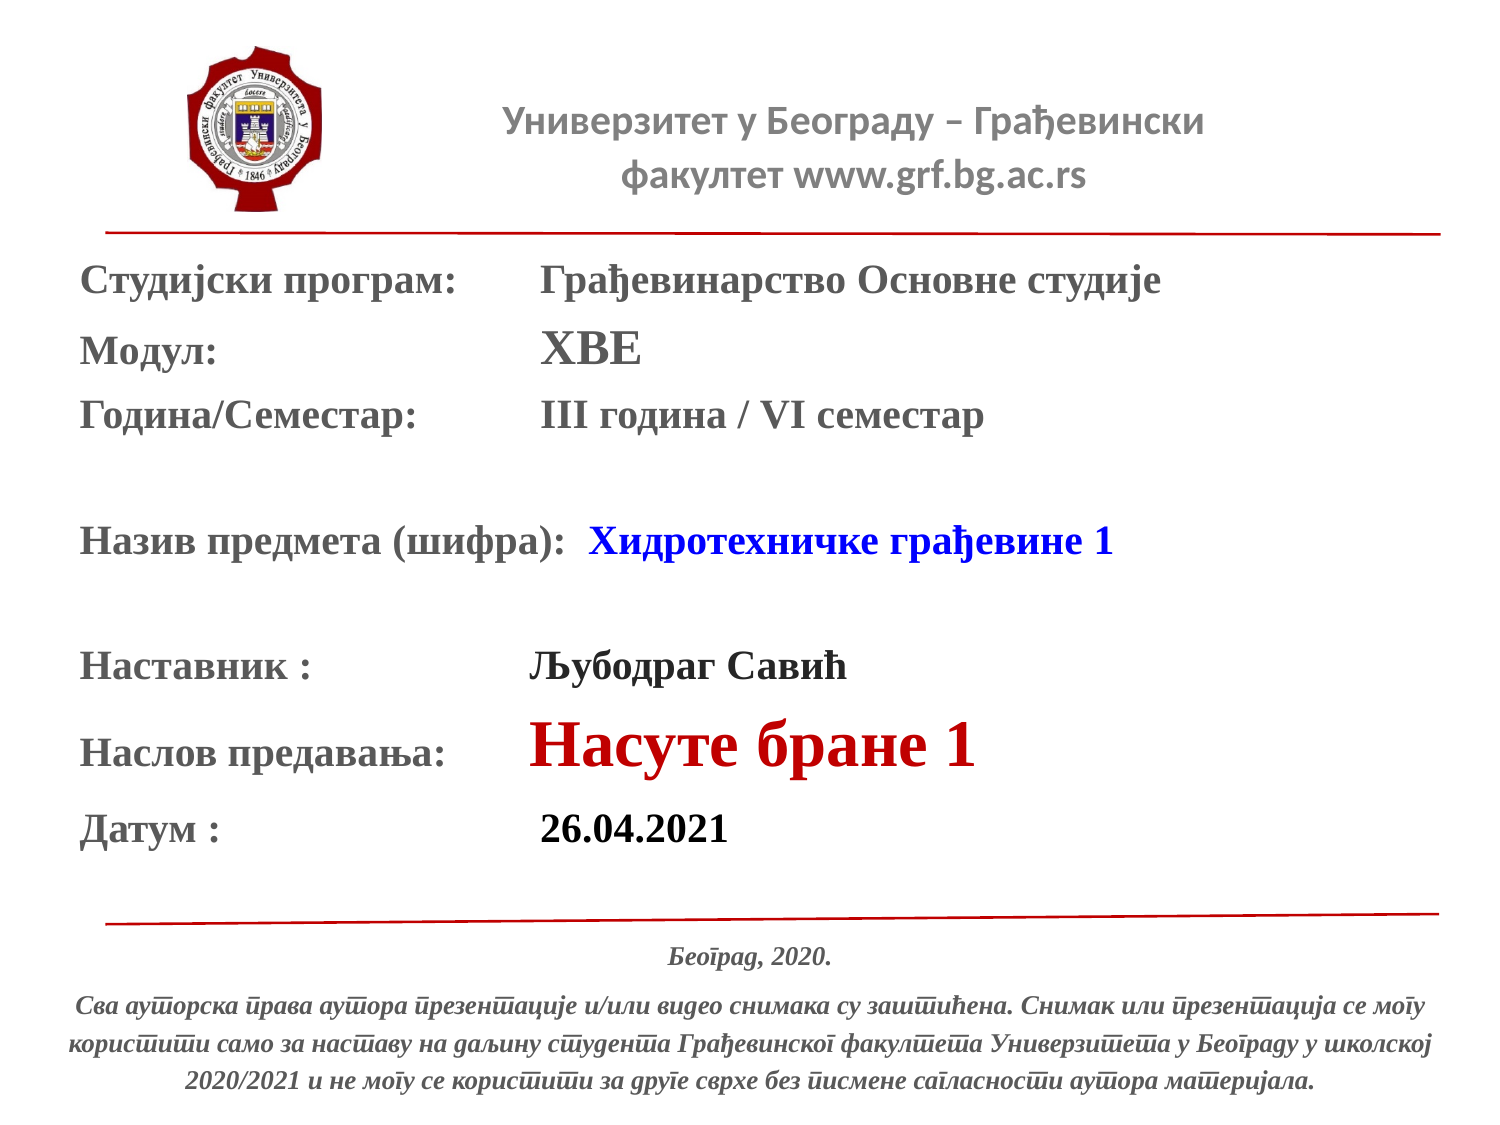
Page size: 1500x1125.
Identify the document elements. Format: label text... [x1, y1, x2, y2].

text_box Студијски програм: Грађевинарство Основне студије Moдул: ХВЕ Година/Семестар: III година / VI семестар Назив предмета (шифра): Хидротехничке грађевине 1 Наставник : Љубодраг Савић Наслов предавања: Насуте бране 1 Датум : 26.04.2021 [64, 244, 1500, 860]
picture [187, 46, 322, 213]
text_box Универзитет у Београду – Грађевински факултет www.grf.bg.ac.rs [410, 81, 1298, 204]
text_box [105, 913, 1440, 925]
text_box Београд, 2020. Сва ауторска права аутора презентације и/или видео снимака су заштићена. Снимак или презентација се могу користити само за наставу на даљину студента Грађевинског факултета Универзитета у Београду у школској 2020/2021 и не могу се користити за друге сврхе без писмене сагласности аутора материјала. [0, 925, 1500, 1103]
